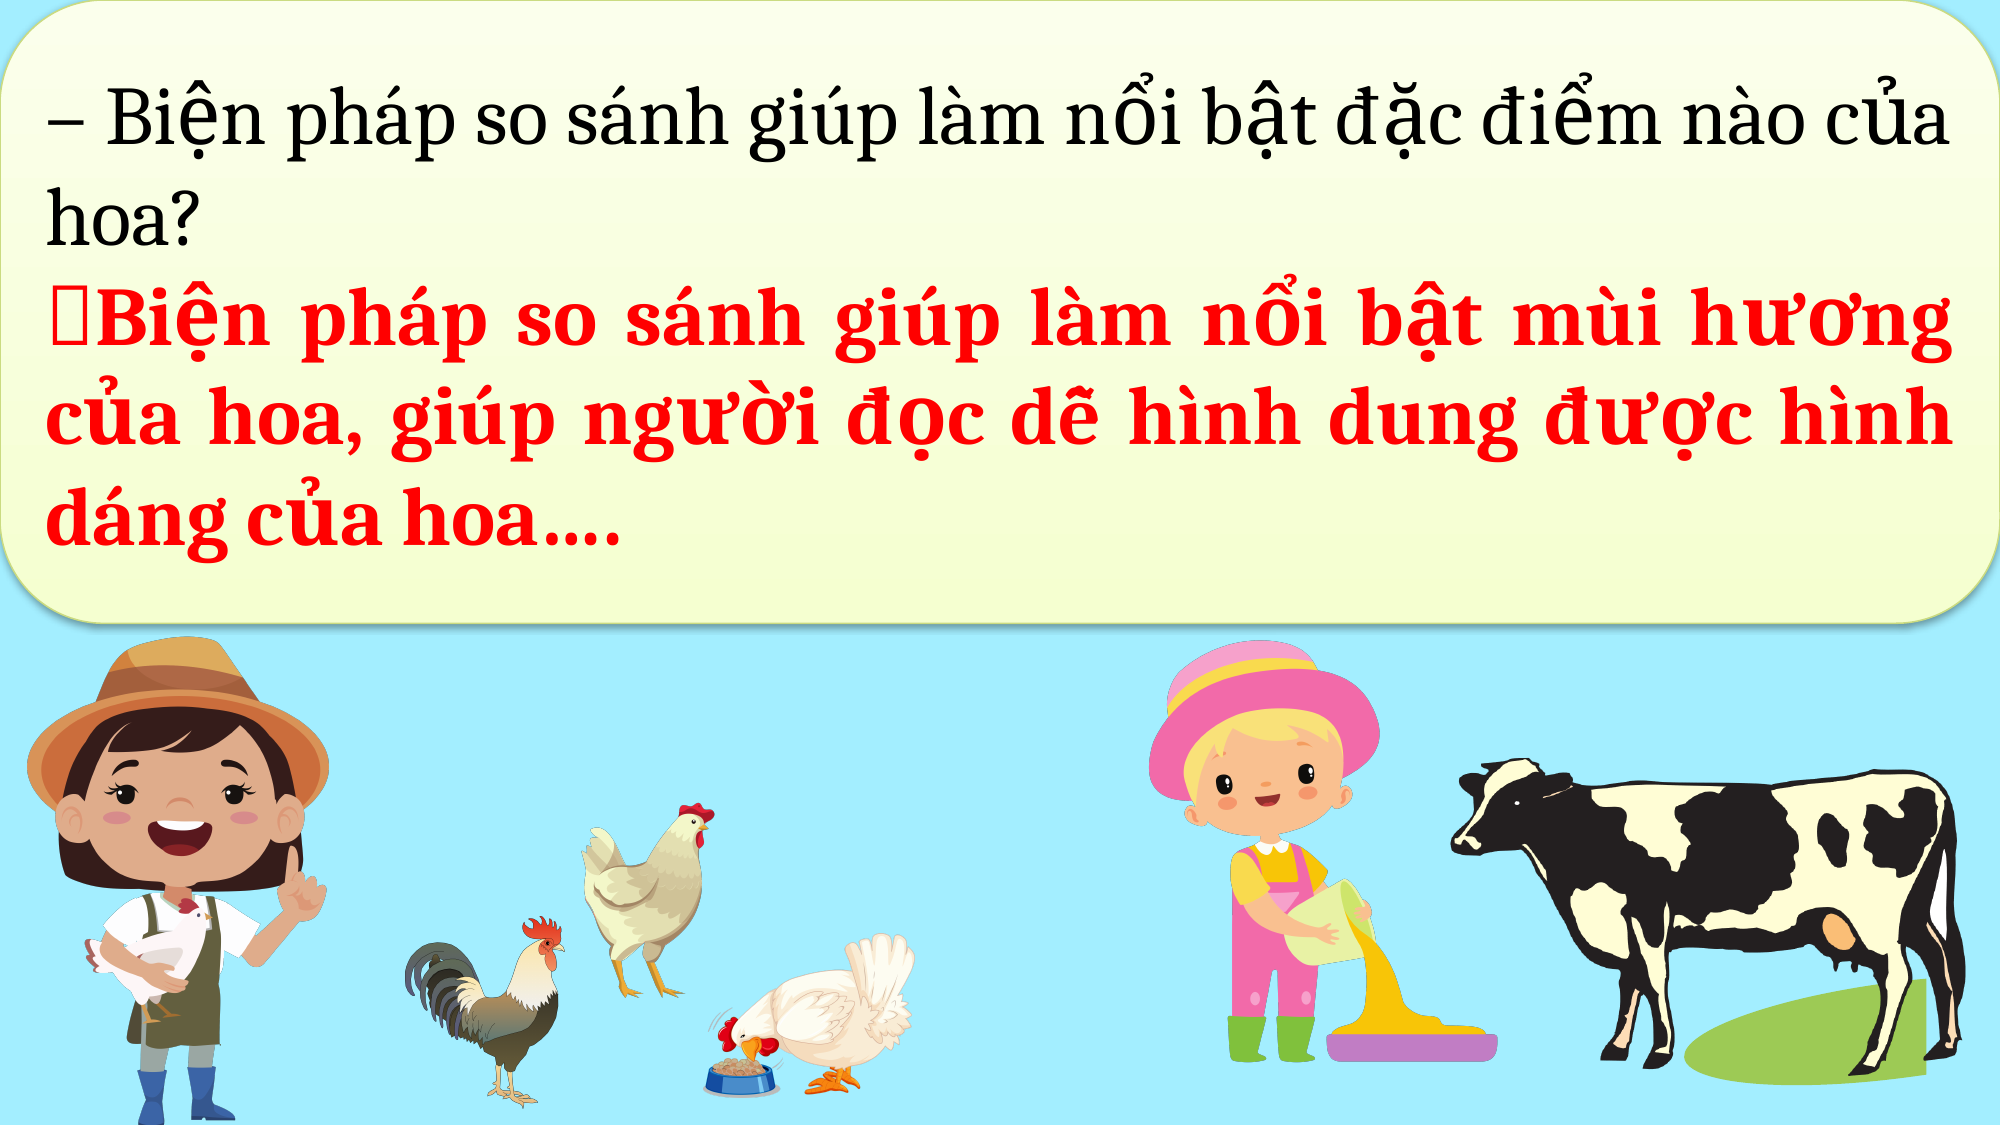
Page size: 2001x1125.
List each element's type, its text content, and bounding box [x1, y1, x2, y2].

picture [580, 801, 915, 1098]
picture [27, 635, 330, 1125]
text_box – Biện pháp so sánh giúp làm nổi bật đặc điểm nào của hoa? Biện pháp so sánh giúp làm nổi bật mùi hương của hoa, giúp người đọc dễ hình dung được hình dáng của hoa…. [0, 0, 2000, 625]
picture [1141, 634, 1970, 1076]
picture [404, 915, 565, 1110]
